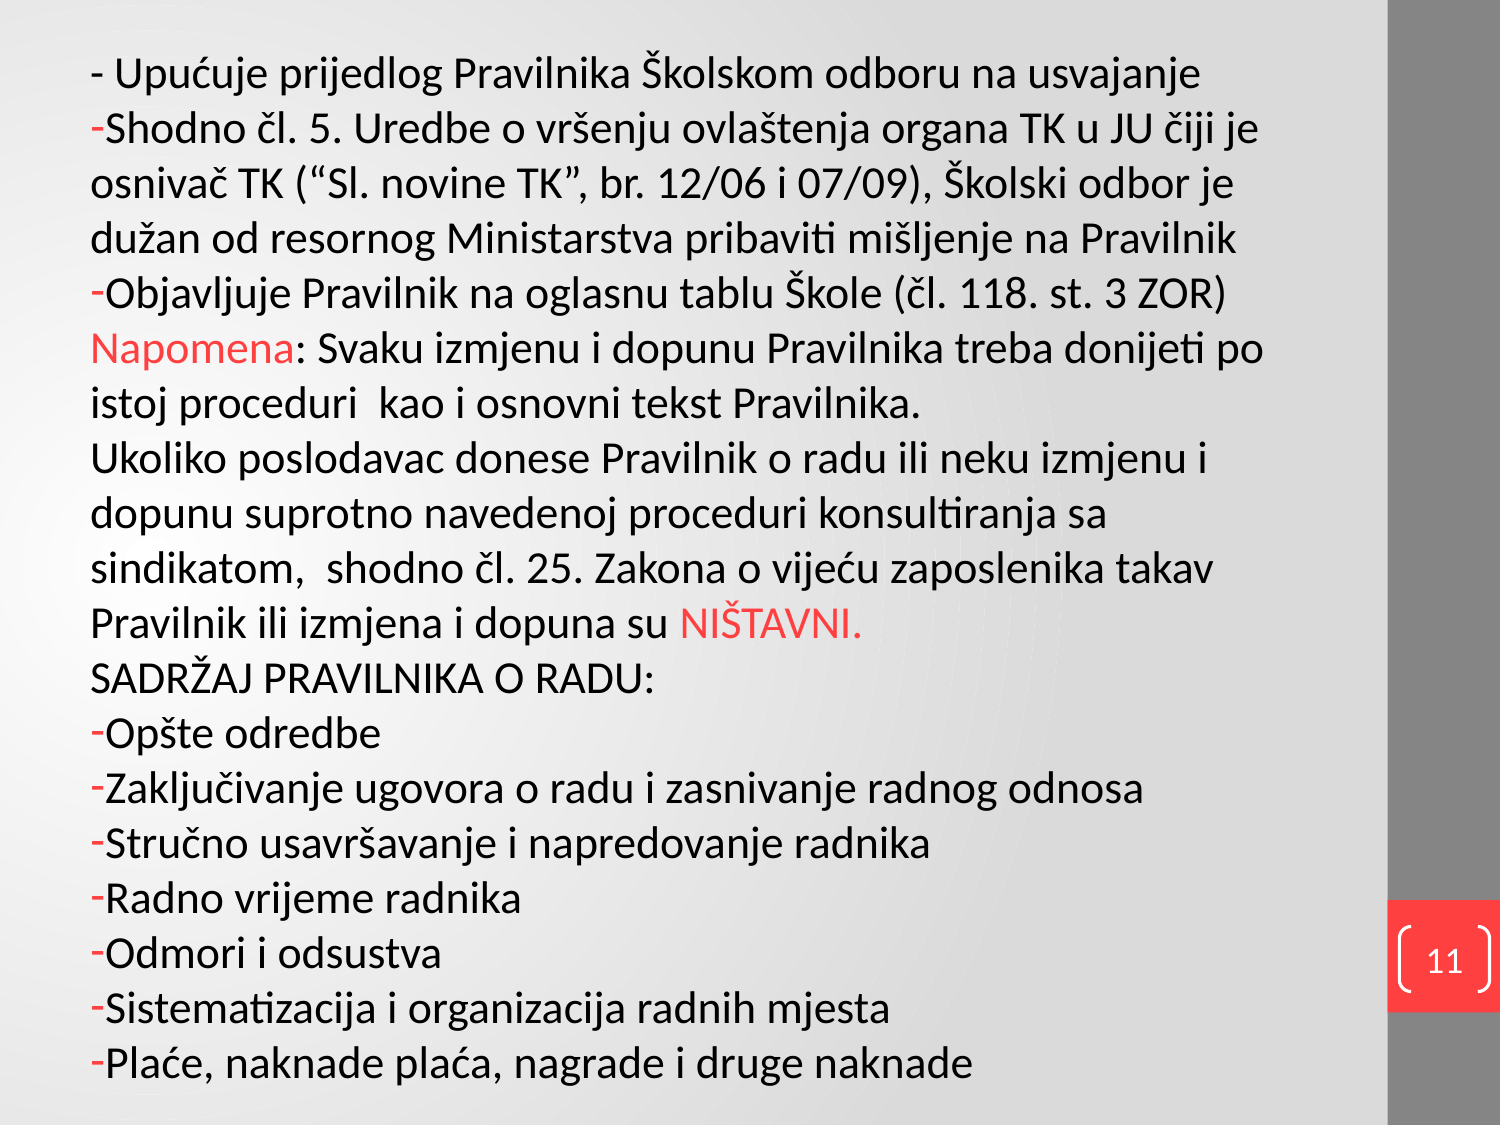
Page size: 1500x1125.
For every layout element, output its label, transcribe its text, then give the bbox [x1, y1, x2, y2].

slide_number 11 [1397, 924, 1492, 994]
list - Upućuje prijedlog Pravilnika Školskom odboru na usvajanje Shodno čl. 5. Uredbe o vršenju ovlaštenja organa TK u JU čiji je osnivač TK (“Sl. novine TK”, br. 12/06 i 07/09), Školski odbor je dužan od resornog Ministarstva pribaviti mišljenje na Pravilnik Objavljuje Pravilnik na oglasnu tablu Škole (čl. 118. st. 3 ZOR) Napomena: Svaku izmjenu i dopunu Pravilnika treba donijeti po istoj proceduri kao i osnovni tekst Pravilnika. Ukoliko poslodavac donese Pravilnik o radu ili neku izmjenu i dopunu suprotno navedenoj proceduri konsultiranja sa sindikatom, shodno čl. 25. Zakona o vijeću zaposlenika takav Pravilnik ili izmjena i dopuna su NIŠTAVNI. SADRŽAJ PRAVILNIKA O RADU: Opšte odredbe Zaključivanje ugovora o radu i zasnivanje radnog odnosa Stručno usavršavanje i napredovanje radnika Radno vrijeme radnika Odmori i odsustva Sistematizacija i organizacija radnih mjesta Plaće, naknade plaća, nagrade i druge naknade [75, 35, 1325, 1090]
